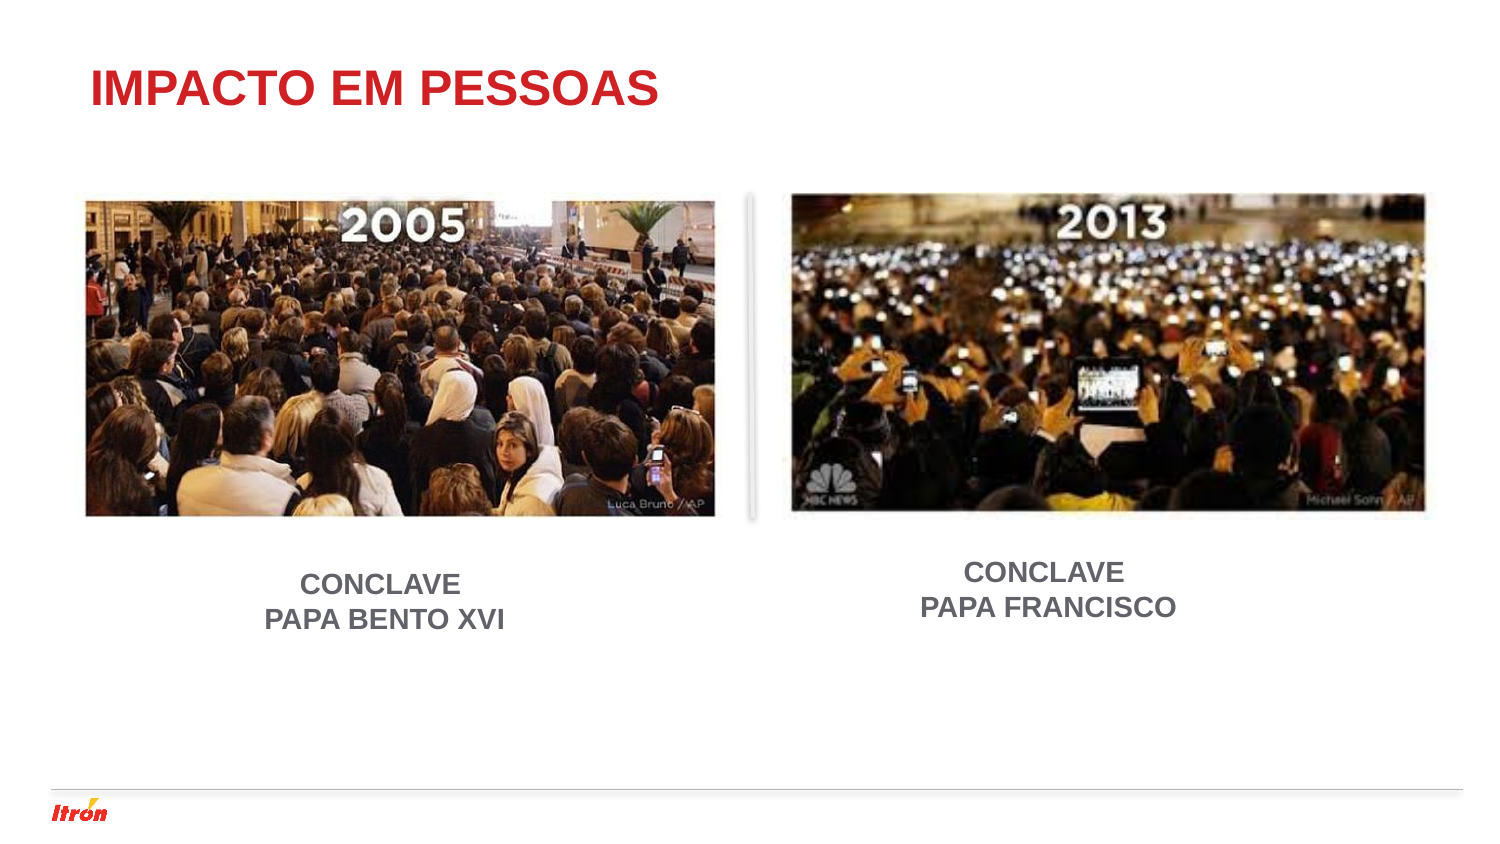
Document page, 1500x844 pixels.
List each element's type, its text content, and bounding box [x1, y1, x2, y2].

text_box CONCLAVE Papa francisco [879, 528, 1218, 691]
picture [781, 192, 1437, 520]
picture [51, 798, 107, 821]
picture [74, 192, 726, 518]
title Impacto em pessoas [75, 47, 1425, 124]
text_box CONCLAVE papa bento Xvi [207, 558, 562, 644]
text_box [749, 192, 753, 518]
